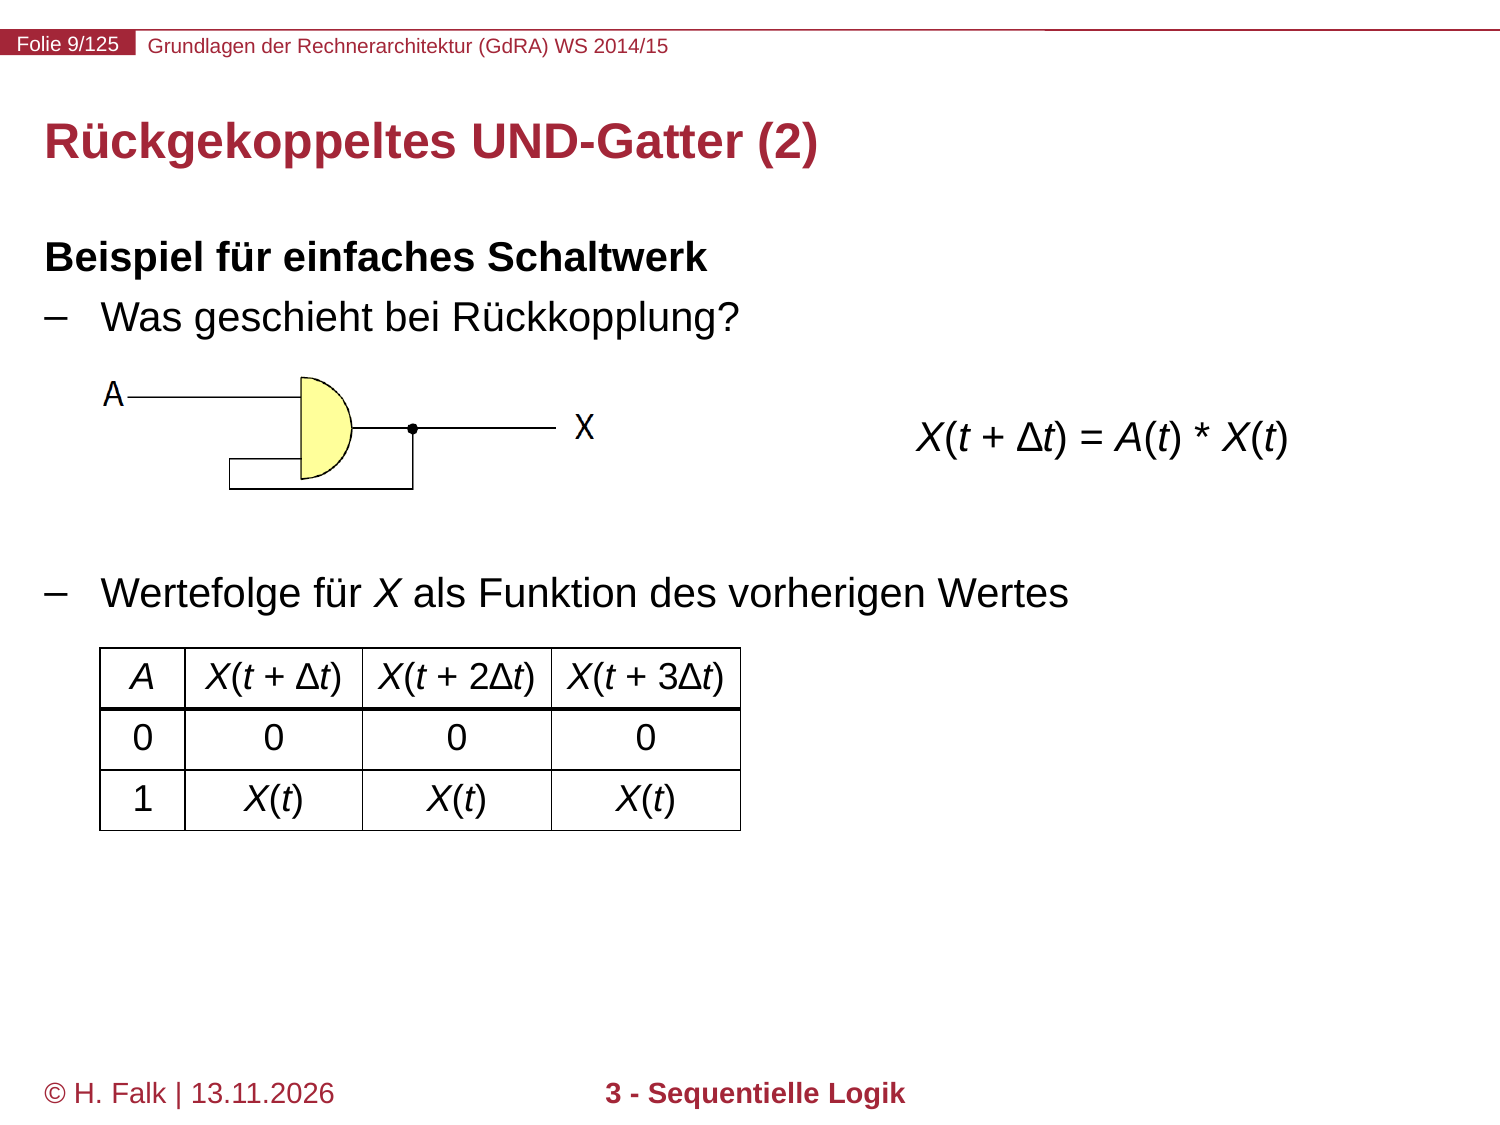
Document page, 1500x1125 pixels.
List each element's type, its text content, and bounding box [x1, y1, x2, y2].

table_header X(t + 2∆t) [363, 649, 551, 707]
table_cell 0 [101, 711, 184, 769]
table_cell 1 [101, 771, 184, 830]
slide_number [29, 1066, 301, 1125]
table_cell 0 [186, 711, 362, 769]
title Rückgekoppeltes UND-Gatter (2) [29, 90, 1471, 198]
footer 3 - Sequentielle Logik [301, 1066, 1211, 1125]
table_cell X(t) [363, 771, 551, 830]
table_header X(t + ∆t) [186, 649, 362, 707]
table_header X(t + 3∆t) [552, 649, 740, 707]
table_cell 0 [363, 711, 551, 769]
picture [100, 373, 595, 492]
table_cell X(t) [186, 771, 362, 830]
table_cell X(t) [552, 771, 740, 830]
table_header A [101, 649, 184, 707]
table_cell 0 [552, 711, 740, 769]
list Beispiel für einfaches Schaltwerk Was geschieht bei Rückkopplung? X(t + ∆t) = A(t) * X(t) Wertefolge für X als Funktion des vorherigen Wertes [29, 227, 1471, 1047]
